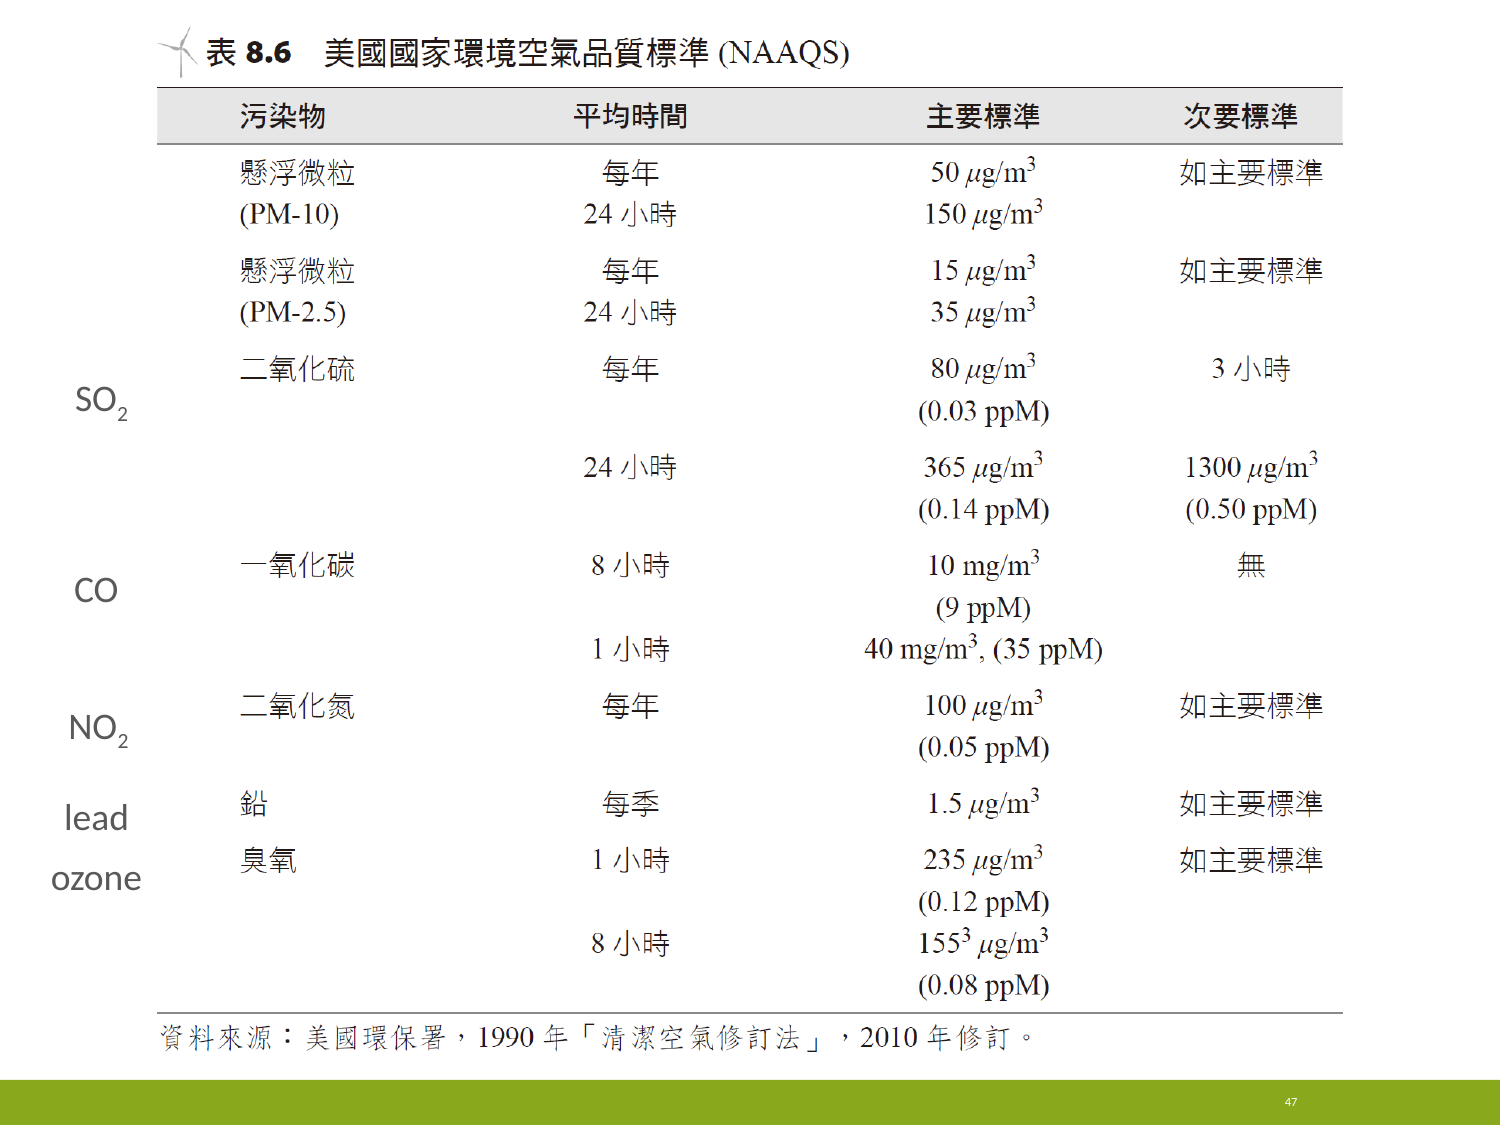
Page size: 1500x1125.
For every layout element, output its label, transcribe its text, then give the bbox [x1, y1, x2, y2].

slide_number 47 [1217, 1082, 1313, 1121]
text_box NO2 [53, 694, 144, 761]
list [157, 23, 1343, 1059]
text_box ozone [36, 845, 157, 906]
text_box CO [59, 558, 134, 618]
text_box lead [49, 785, 145, 846]
text_box SO2 [60, 366, 143, 433]
